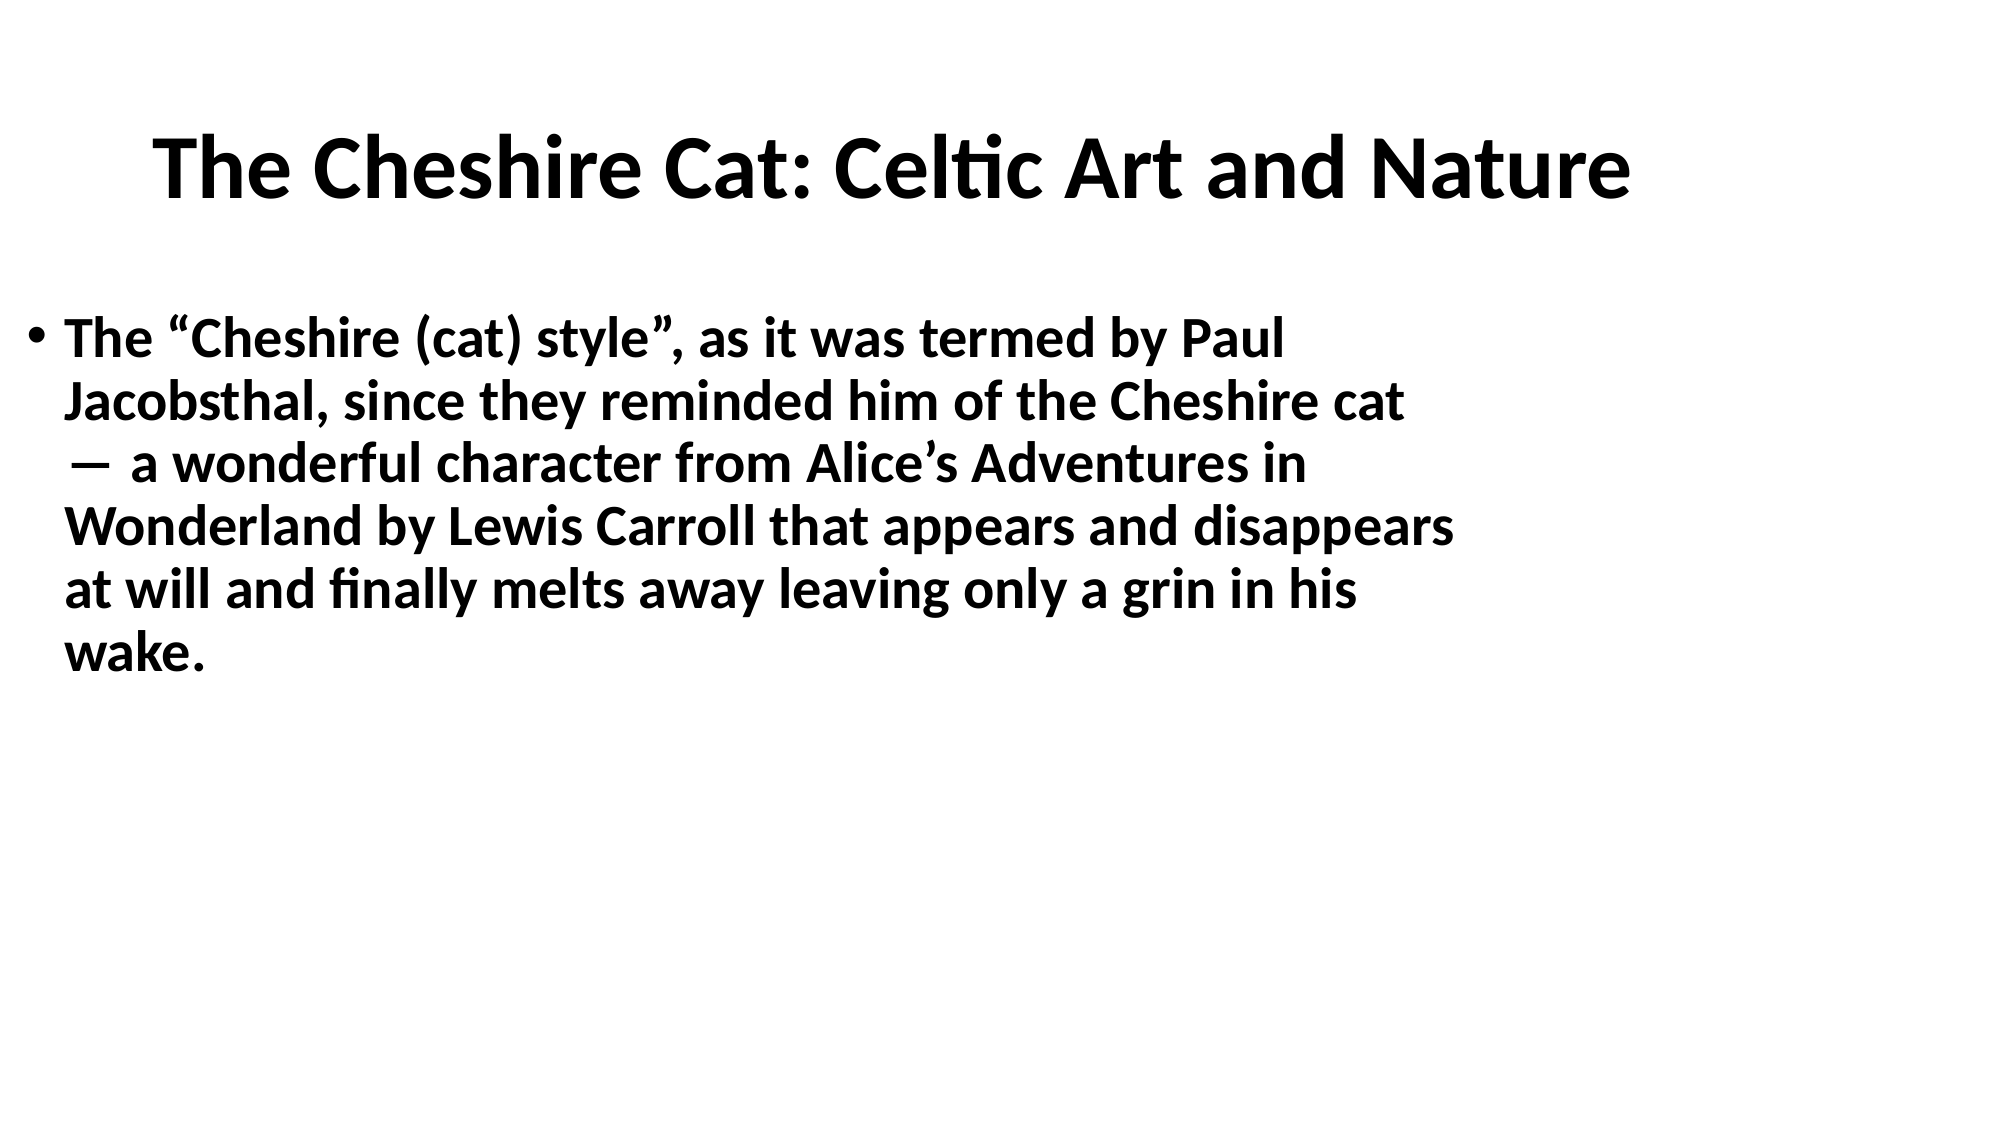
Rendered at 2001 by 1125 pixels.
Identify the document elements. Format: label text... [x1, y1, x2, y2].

title The Cheshire Cat: Celtic Art and Nature [137, 59, 1863, 278]
list The “Cheshire (cat) style”, as it was termed by Paul Jacobsthal, since they reminded him of the Cheshire cat ― a wonderful character from Alice’s Adventures in Wonderland by Lewis Carroll that appears and disappears at will and finally melts away leaving only a grin in his wake. [11, 299, 1483, 1014]
